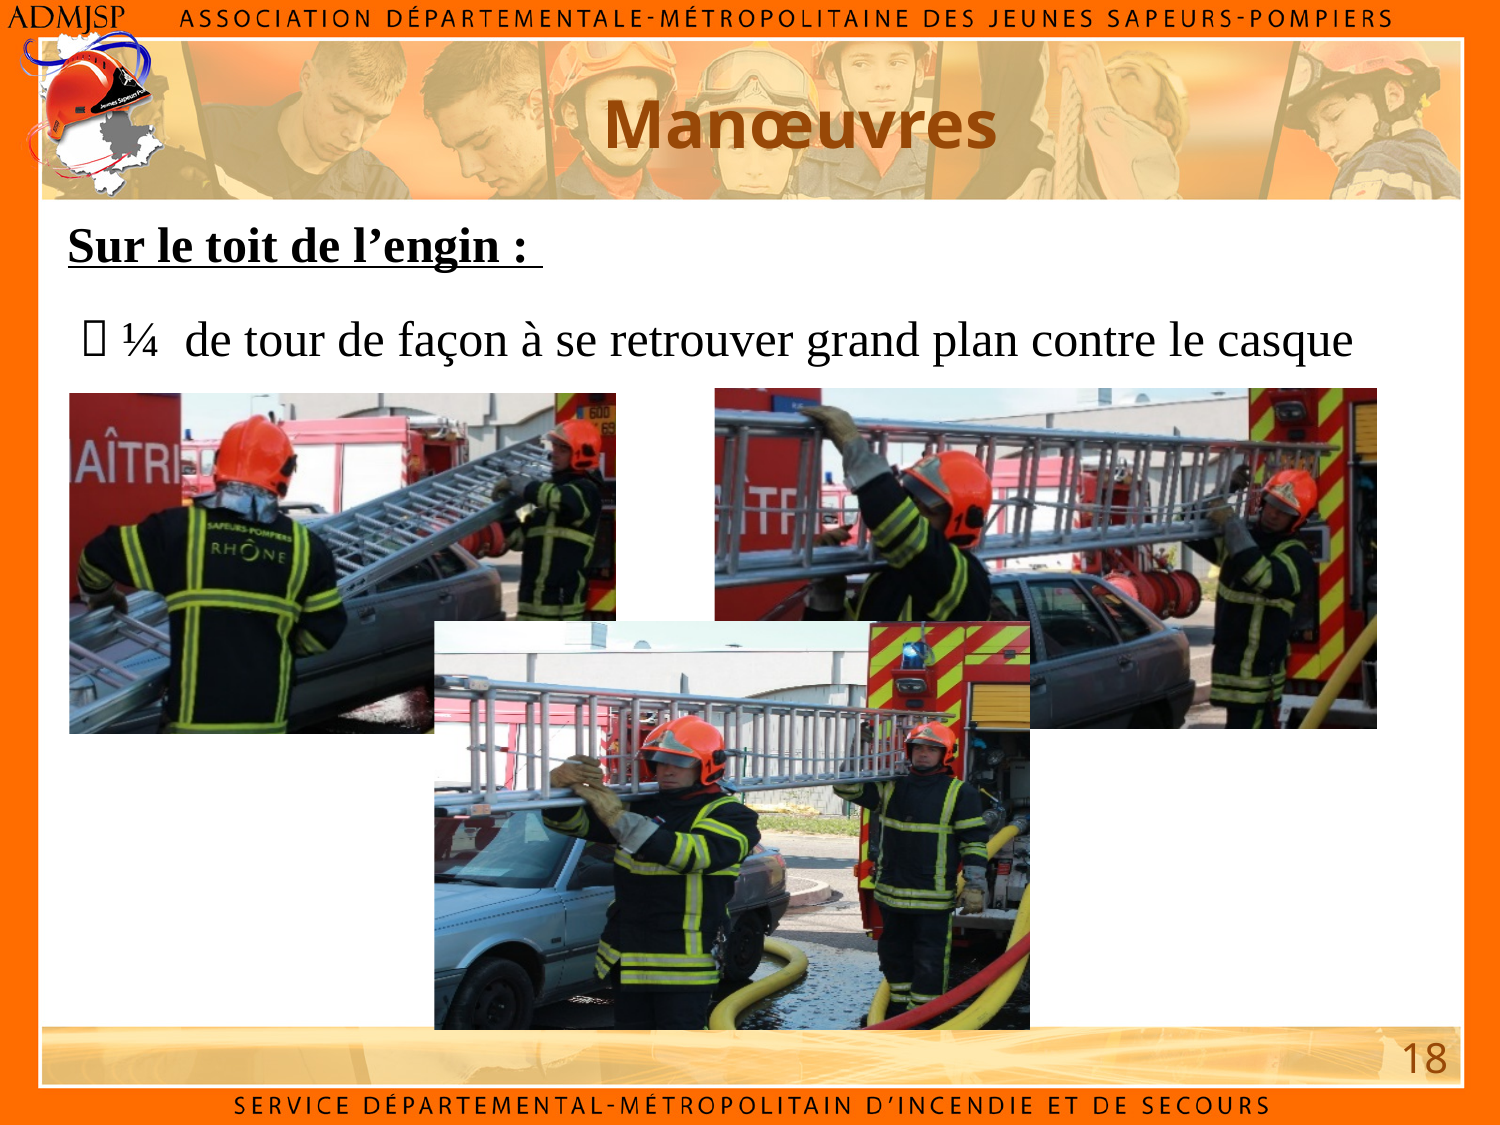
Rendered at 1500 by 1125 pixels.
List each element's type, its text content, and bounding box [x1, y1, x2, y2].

slide_number 18 [1113, 1029, 1464, 1090]
text_box  ¼ de tour de façon à se retrouver grand plan contre le casque [64, 299, 1400, 374]
text_box Sur le toit de l’engin : [53, 205, 704, 280]
picture [0, 1, 1500, 1125]
title Manœuvres [183, 45, 1454, 200]
